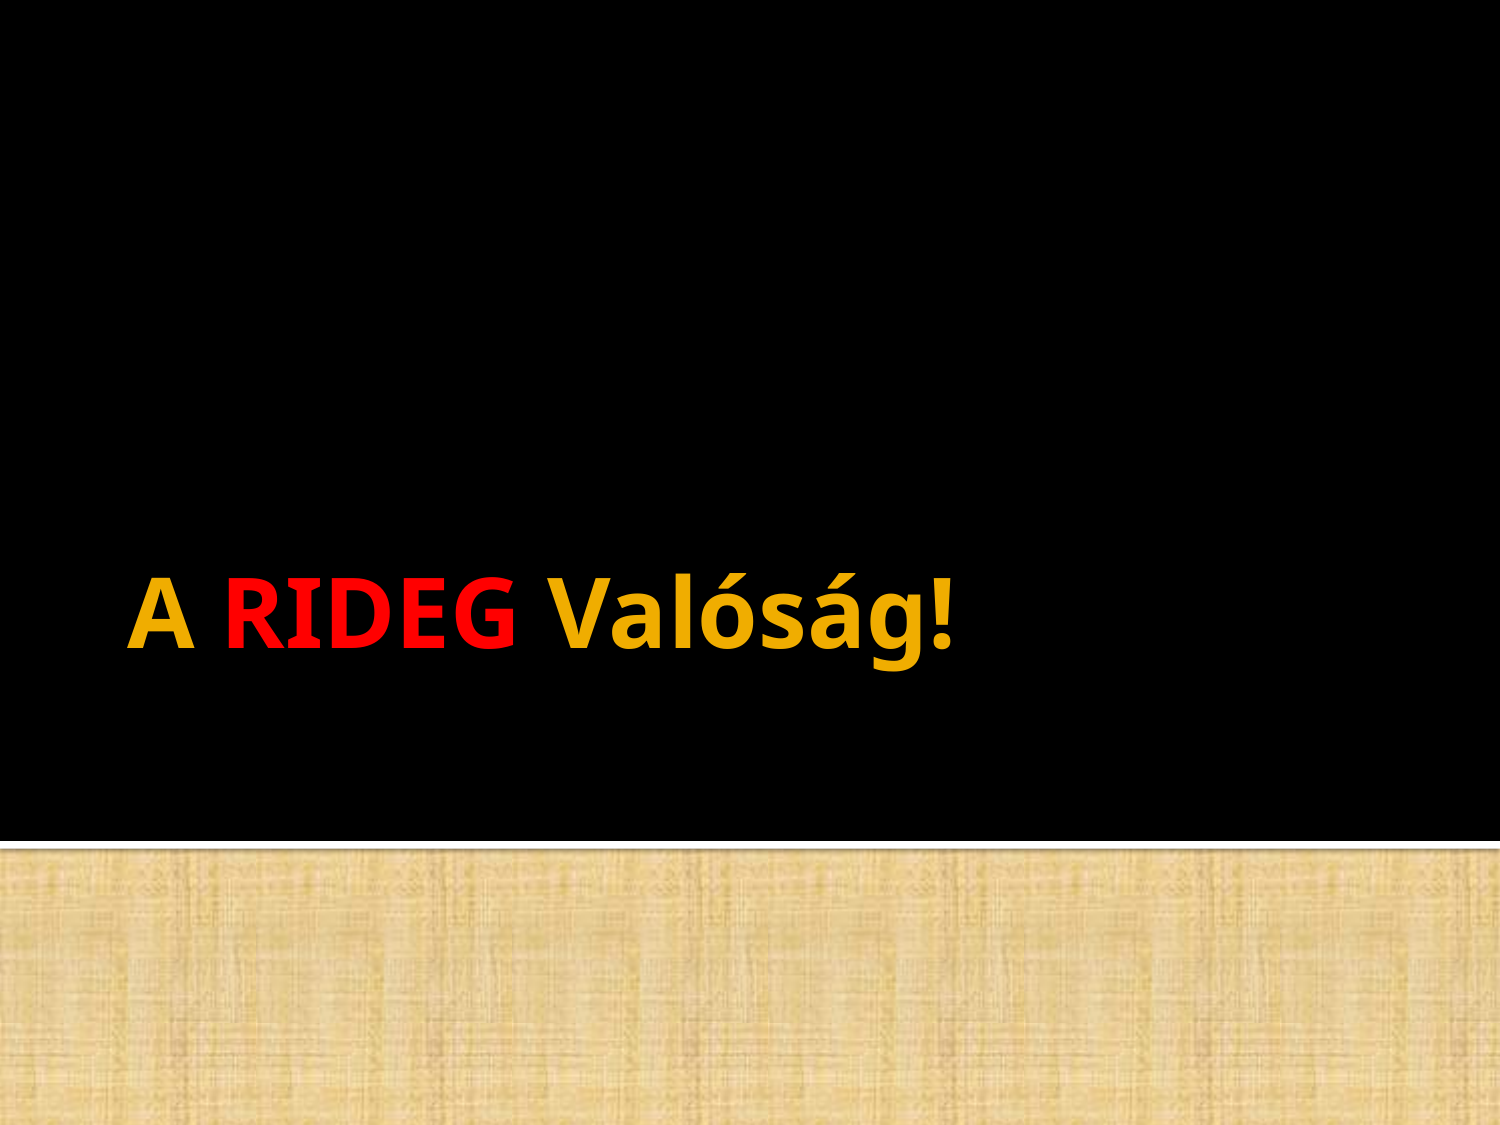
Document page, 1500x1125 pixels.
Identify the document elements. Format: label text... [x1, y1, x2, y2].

picture [0, 849, 1500, 1125]
title A RIDEG Valóság! [112, 550, 1438, 825]
